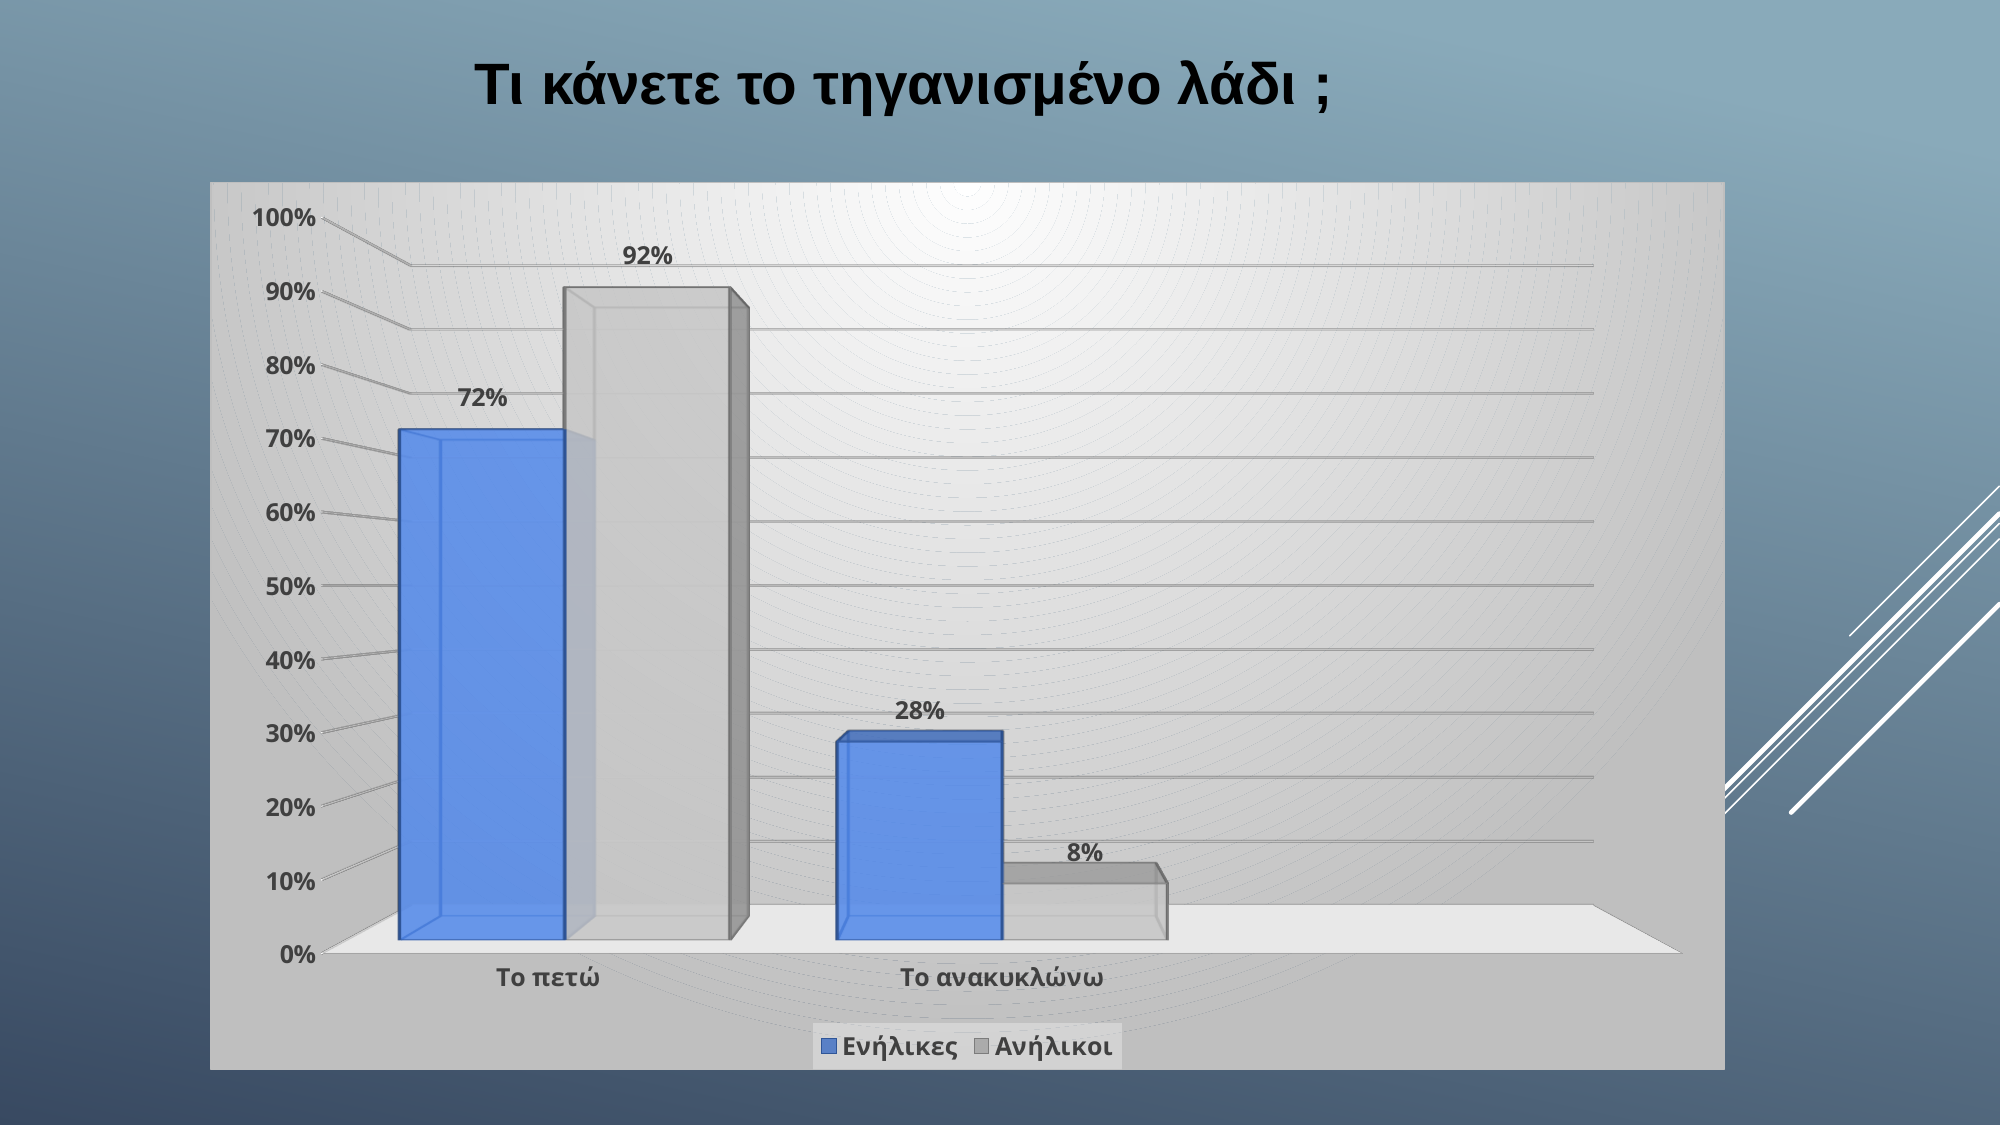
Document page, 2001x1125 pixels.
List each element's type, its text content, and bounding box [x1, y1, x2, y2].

text_box Τι κάνετε το τηγανισμένο λάδι ; [459, 39, 1349, 124]
chart [209, 181, 1726, 1071]
